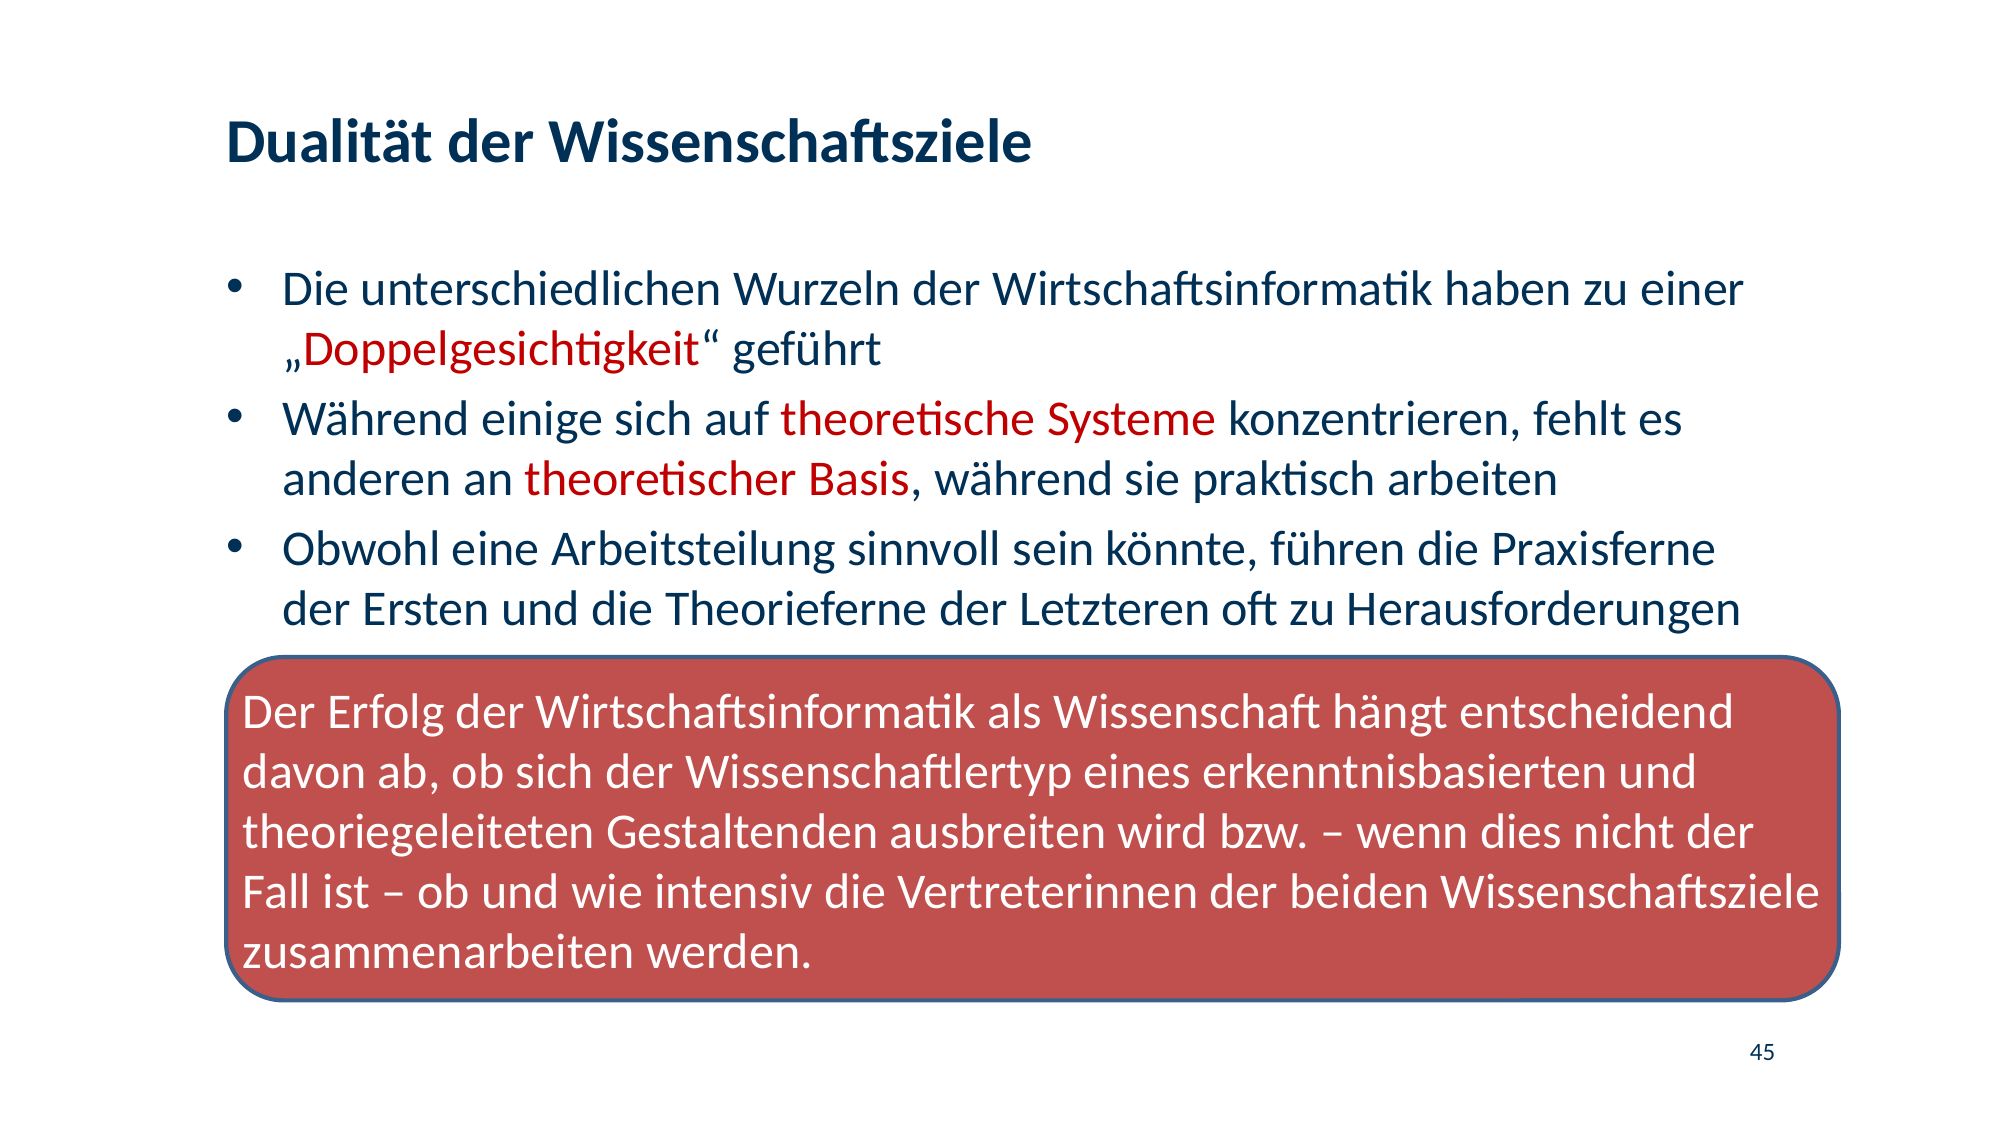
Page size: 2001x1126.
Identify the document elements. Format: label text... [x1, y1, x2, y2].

list Die unterschiedlichen Wurzeln der Wirtschaftsinformatik haben zu einer „Doppelgesichtigkeit“ geführt Während einige sich auf theoretische Systeme konzentrieren, fehlt es anderen an theoretischer Basis, während sie praktisch arbeiten Obwohl eine Arbeitsteilung sinnvoll sein könnte, führen die Praxisferne der Ersten und die Theorieferne der Letzteren oft zu Herausforderungen [226, 255, 1774, 674]
title Dualität der Wissenschaftsziele [226, 100, 1286, 255]
text_box Der Erfolg der Wirtschaftsinformatik als Wissenschaft hängt entscheidend davon ab, ob sich der Wissenschaftlertyp eines erkenntnisbasierten und theoriegeleiteten Gestaltenden ausbreiten wird bzw. – wenn dies nicht der Fall ist – ob und wie intensiv die Vertreterinnen der beiden Wissenschaftsziele zusammenarbeiten werden. [224, 654, 1842, 1003]
slide_number 45 [1544, 1035, 1776, 1066]
